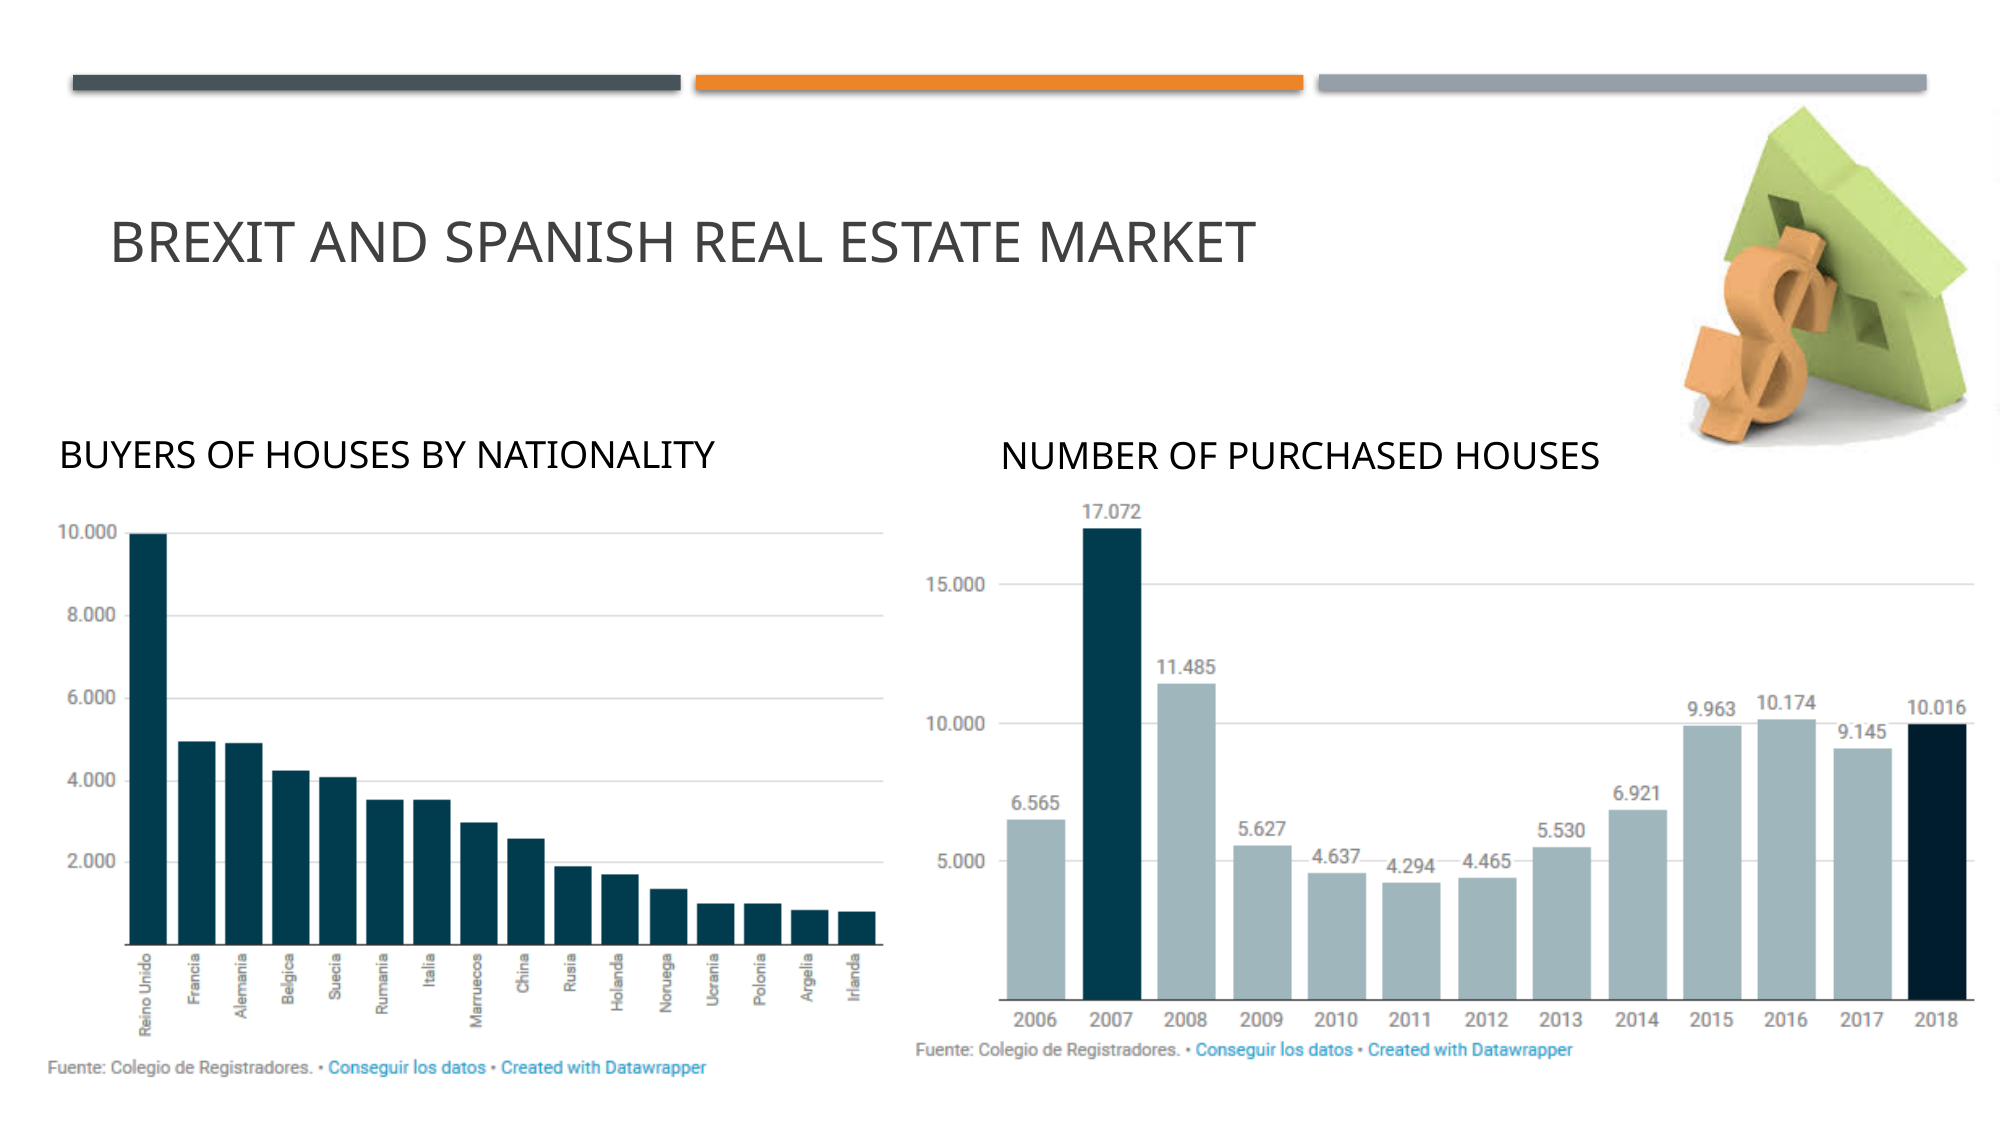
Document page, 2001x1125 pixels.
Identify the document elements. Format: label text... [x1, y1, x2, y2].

picture [1668, 102, 2000, 475]
text_box NUMBER OF PURCHASED HOUSES [985, 424, 1616, 492]
title BREXIT AND SPANISH REAL ESTATE MARKET [94, 119, 1662, 282]
picture [0, 493, 2000, 1096]
text_box BUYERS OF HOUSES BY NATIONALITY [43, 423, 731, 484]
